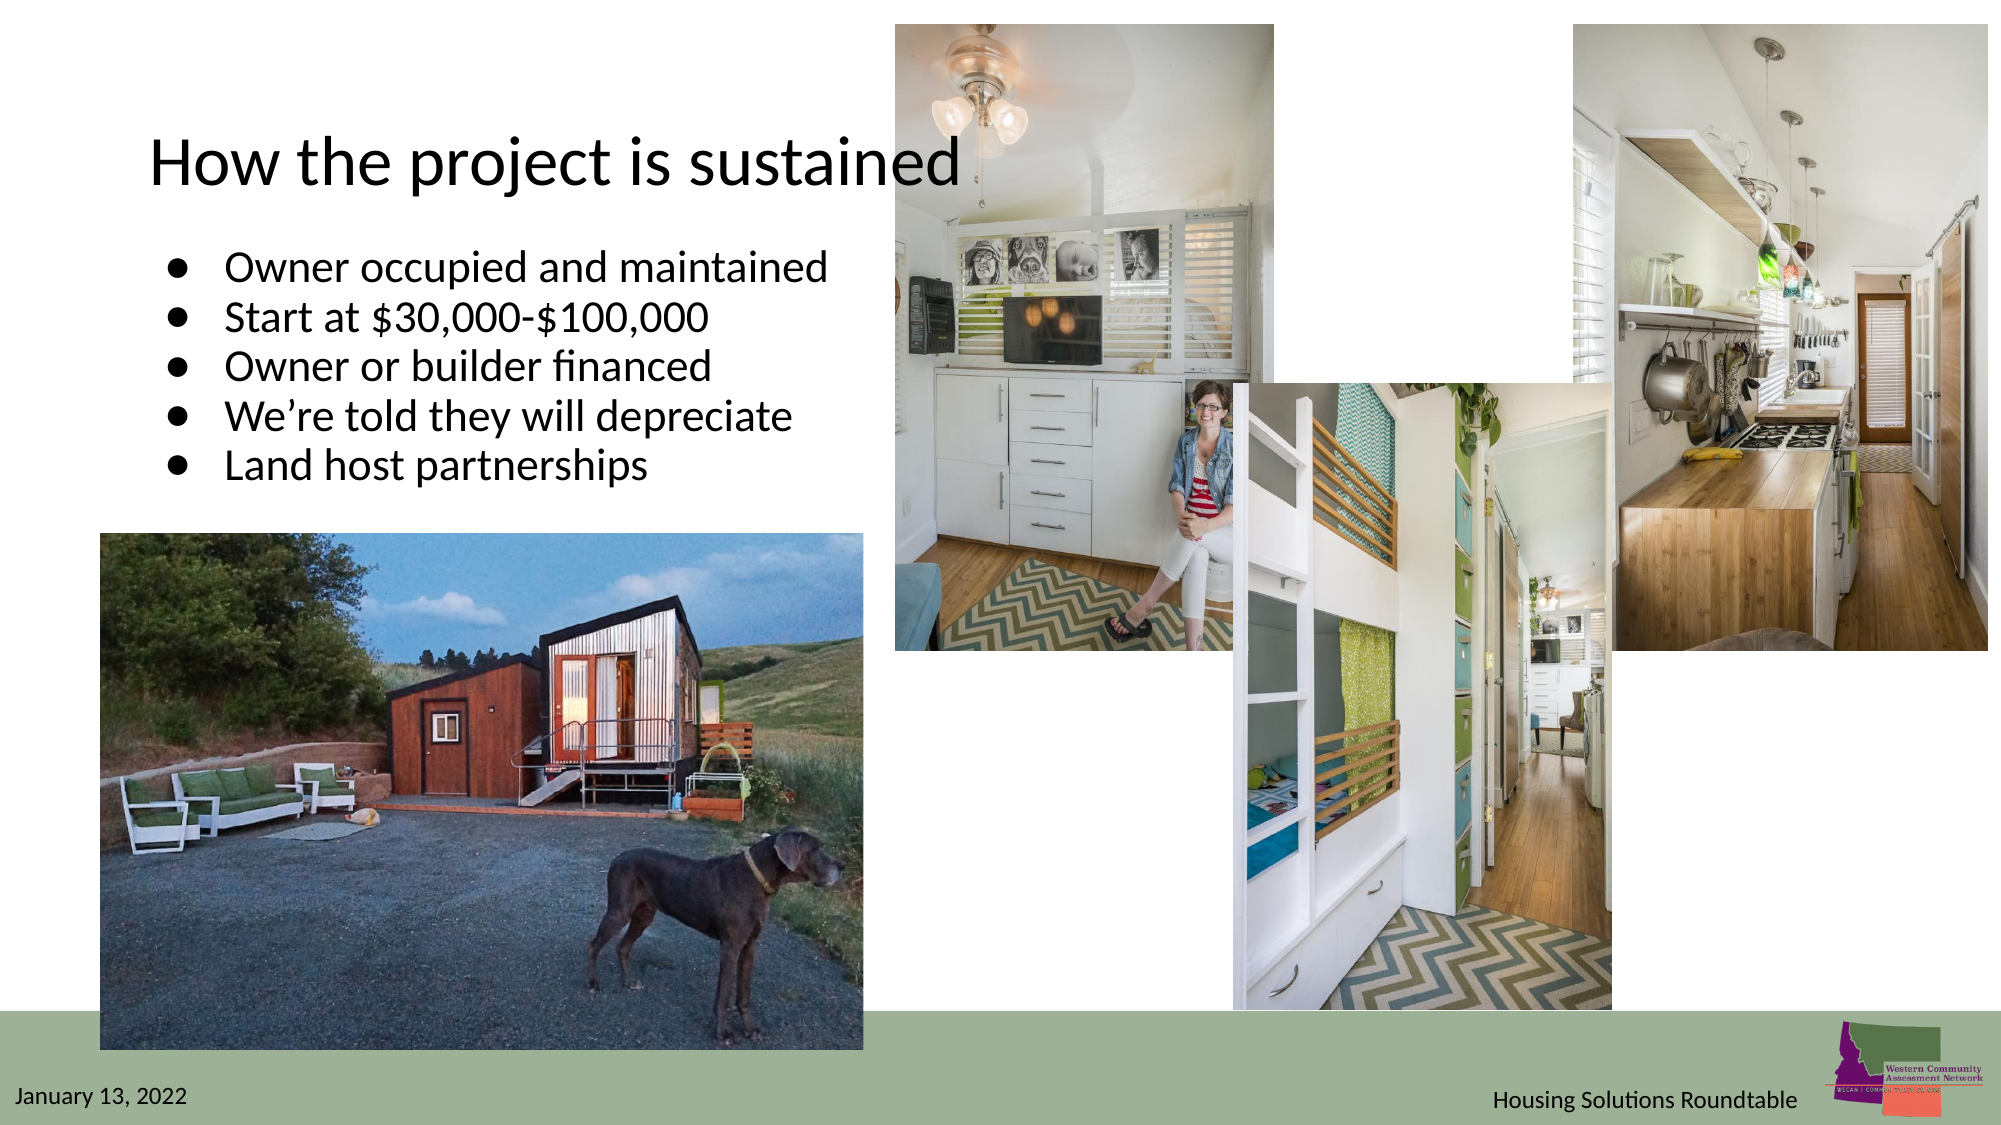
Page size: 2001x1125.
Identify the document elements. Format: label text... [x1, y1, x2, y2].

list Owner occupied and maintained Start at $30,000-$100,000 Owner or builder financed We’re told they will depreciate Land host partnerships [134, 235, 889, 546]
picture [1819, 1010, 1984, 1069]
title How the project is sustained [134, 71, 889, 208]
footer Housing Solutions Roundtable [1308, 1069, 1984, 1125]
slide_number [0, 1065, 450, 1125]
picture [99, 533, 864, 1050]
picture [894, 24, 1988, 1010]
